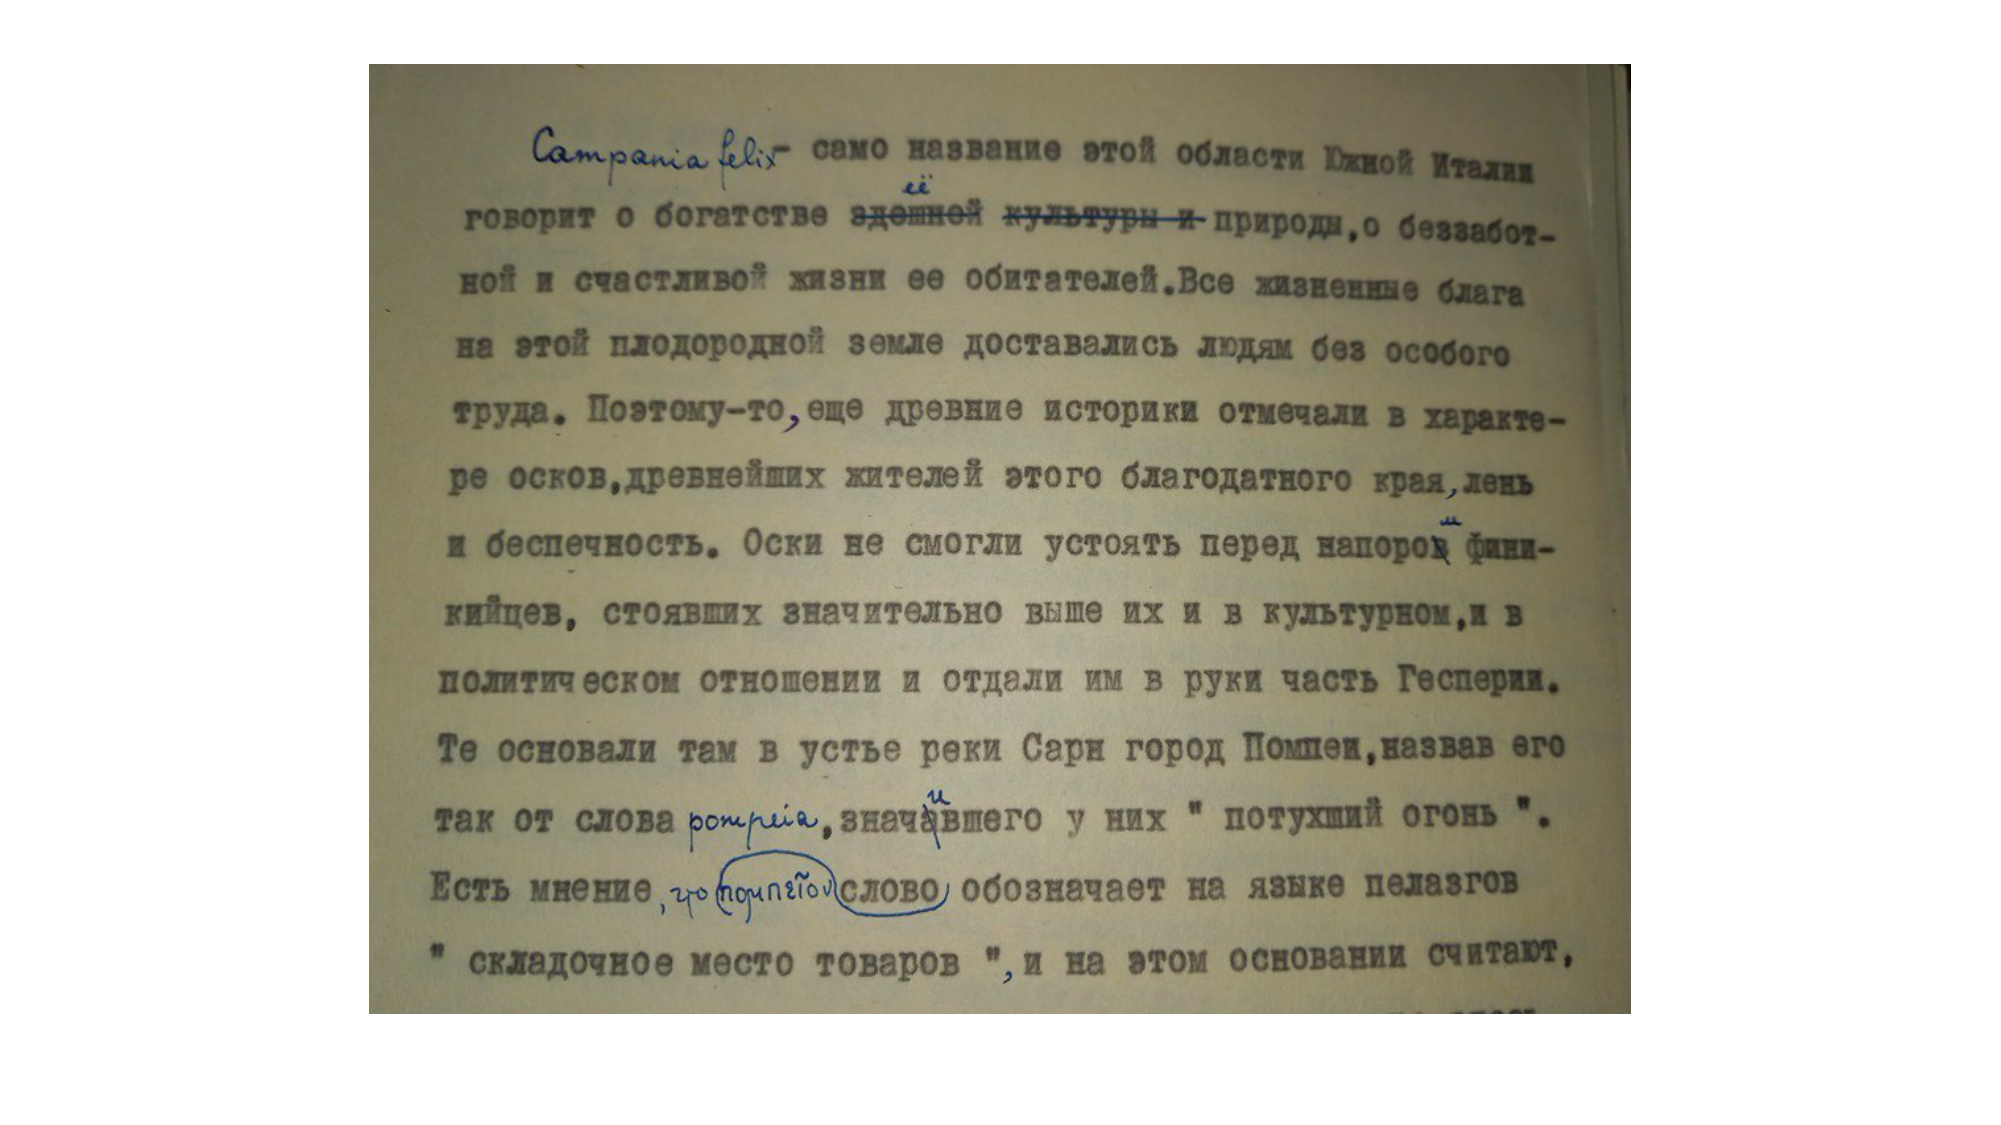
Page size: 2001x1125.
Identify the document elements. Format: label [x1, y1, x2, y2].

list [369, 64, 1631, 1014]
